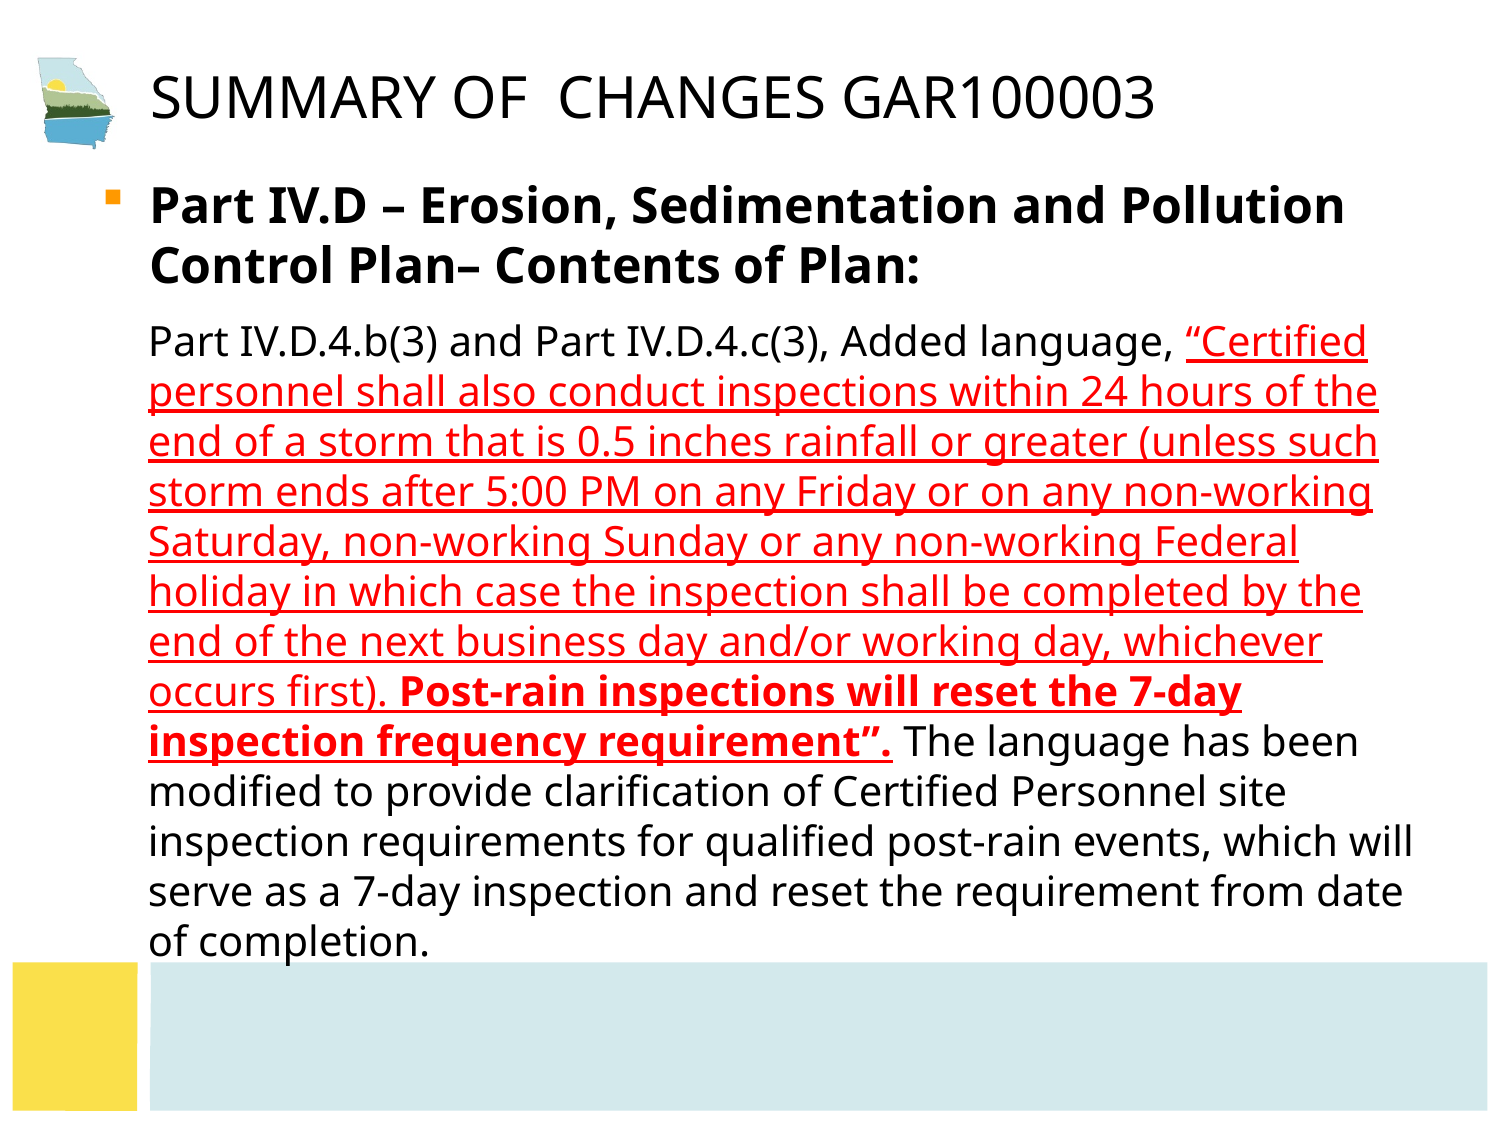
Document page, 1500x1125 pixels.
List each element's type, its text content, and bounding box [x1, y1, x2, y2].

text_box Part IV.D – Erosion, Sedimentation and Pollution Control Plan– Contents of Plan: Part IV.D.4.b(3) and Part IV.D.4.c(3), Added language, “Certified personnel shall also conduct inspections within 24 hours of the end of a storm that is 0.5 inches rainfall or greater (unless such storm ends after 5:00 PM on any Friday or on any non-working Saturday, non-working Sunday or any non-working Federal holiday in which case the inspection shall be completed by the end of the next business day and/or working day, whichever occurs first). Post-rain inspections will reset the 7-day inspection frequency requirement”. The language has been modified to provide clarification of Certified Personnel site inspection requirements for qualified post-rain events, which will serve as a 7-day inspection and reset the requirement from date of completion. [101, 173, 1440, 965]
title Summary of CHANGES GAR100003 [135, 41, 1369, 150]
picture [23, 50, 125, 152]
